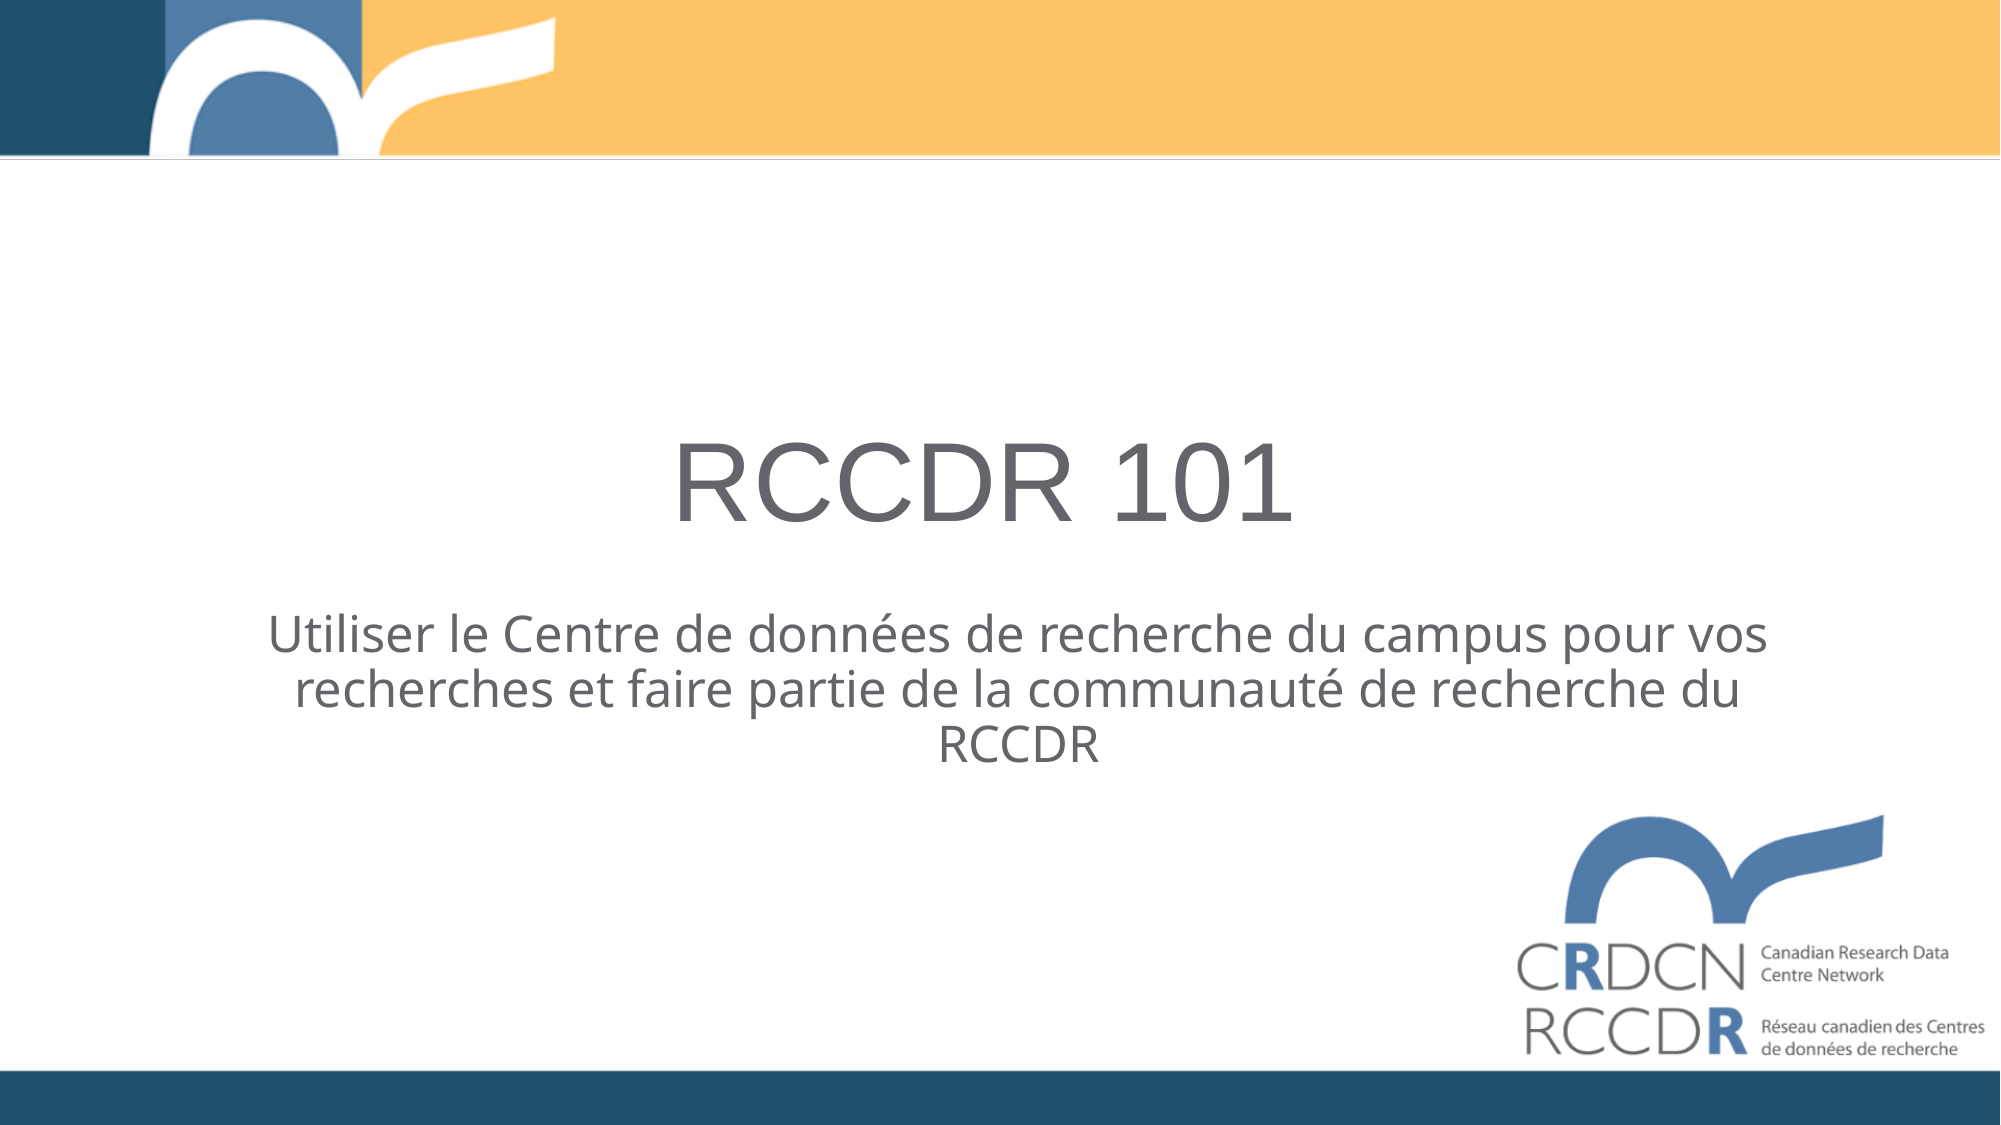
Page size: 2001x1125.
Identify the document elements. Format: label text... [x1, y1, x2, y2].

picture [0, 0, 2000, 1125]
subtitle Utiliser le Centre de données de recherche du campus pour vos recherches et faire partie de la communauté de recherche du RCCDR [249, 601, 1788, 783]
title RCCDR 101 [249, 278, 1750, 601]
